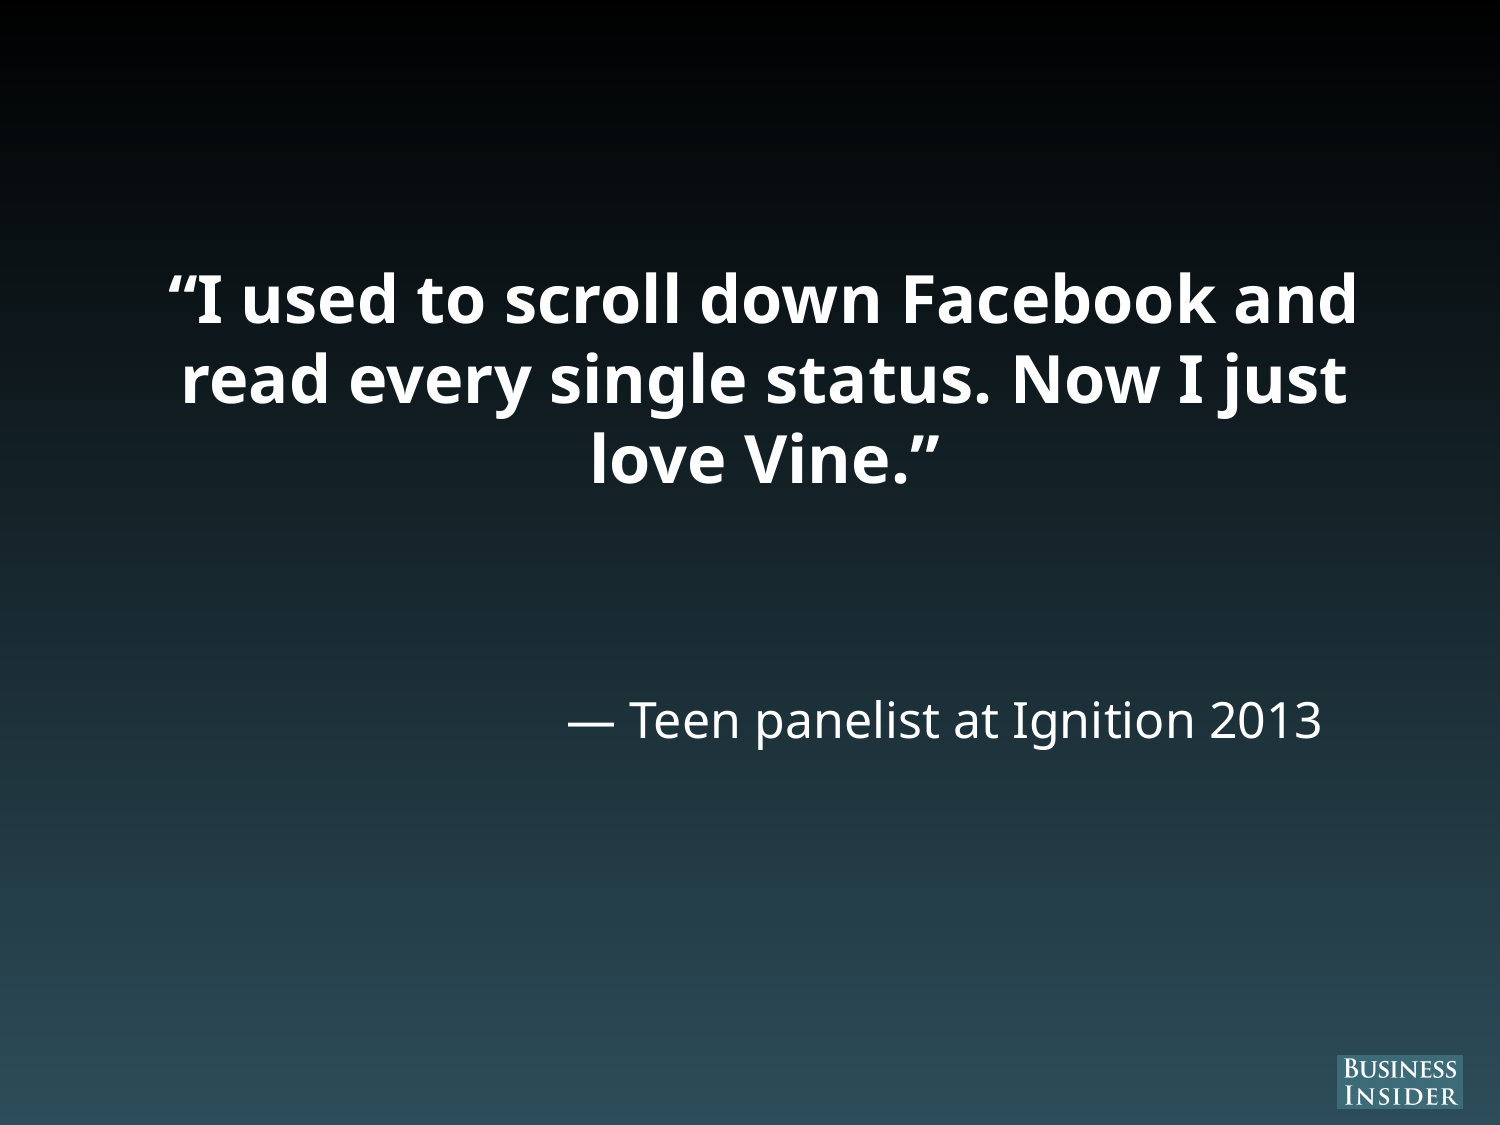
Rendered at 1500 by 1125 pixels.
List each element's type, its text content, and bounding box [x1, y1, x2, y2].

text_box — Teen panelist at Ignition 2013 [552, 681, 1339, 757]
title “I used to scroll down Facebook and read every single status. Now I just love Vine.” [153, 246, 1377, 504]
